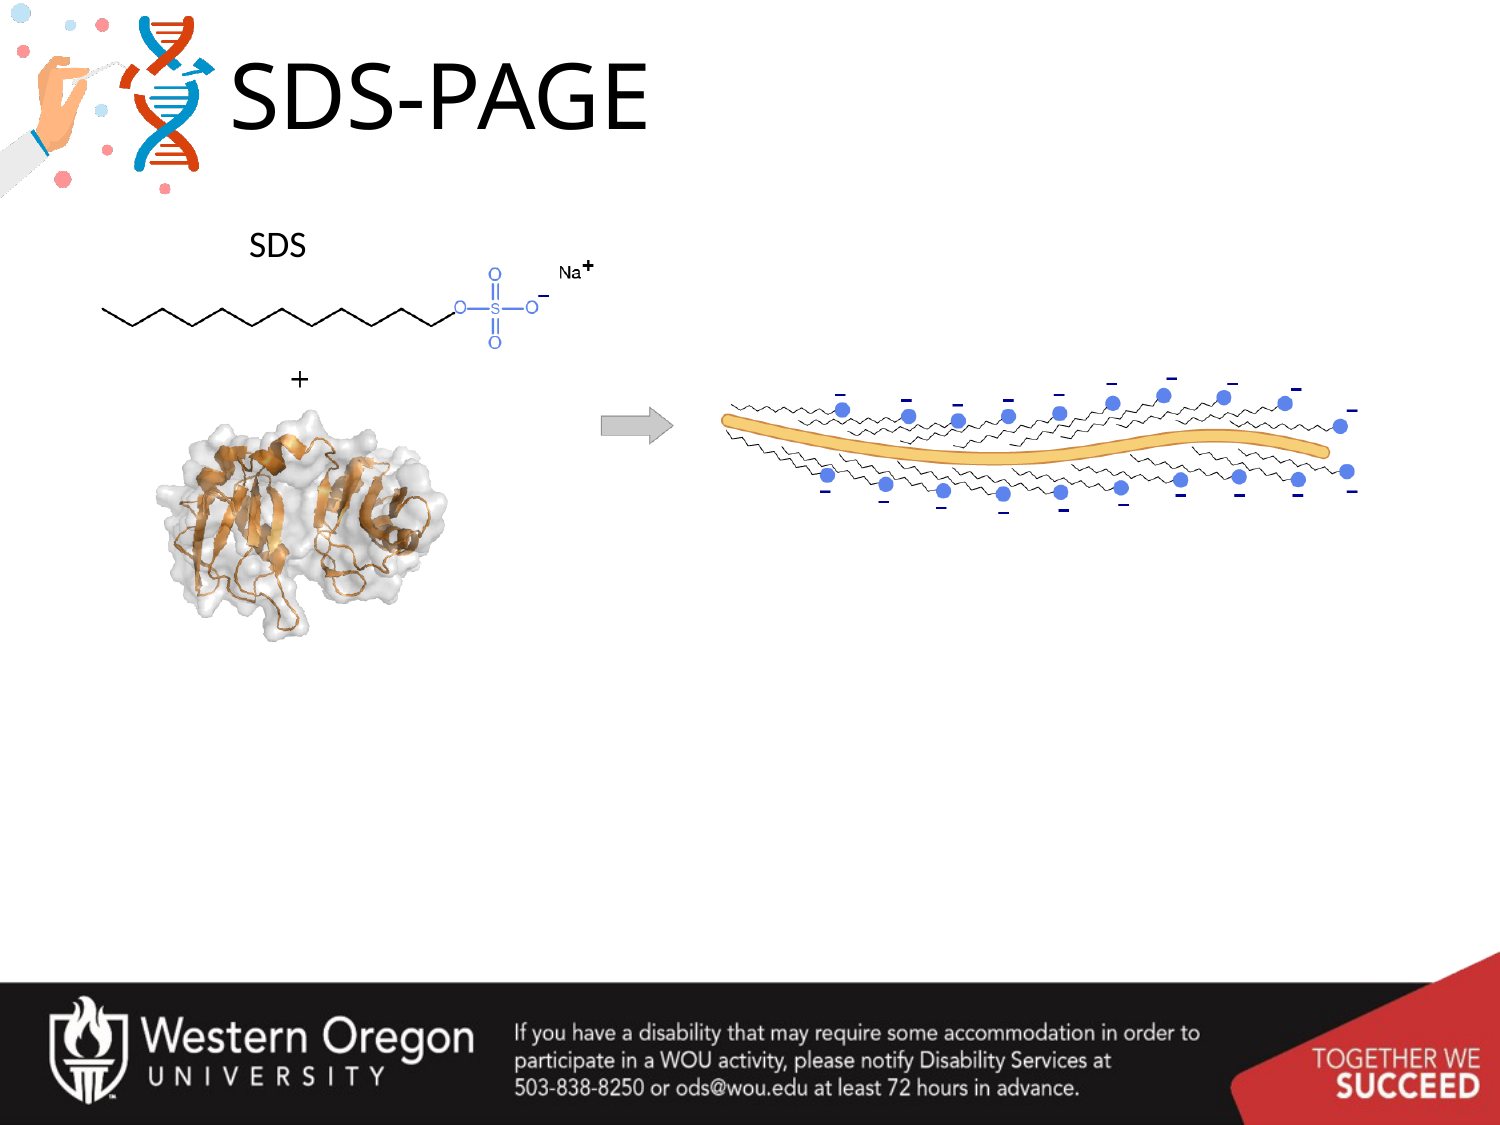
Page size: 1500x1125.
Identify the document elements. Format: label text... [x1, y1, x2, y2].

picture [78, 242, 1394, 669]
picture [0, 946, 1500, 1125]
picture [0, 3, 215, 198]
title SDS-PAGE [214, 36, 1370, 165]
text_box SDS [234, 212, 322, 242]
